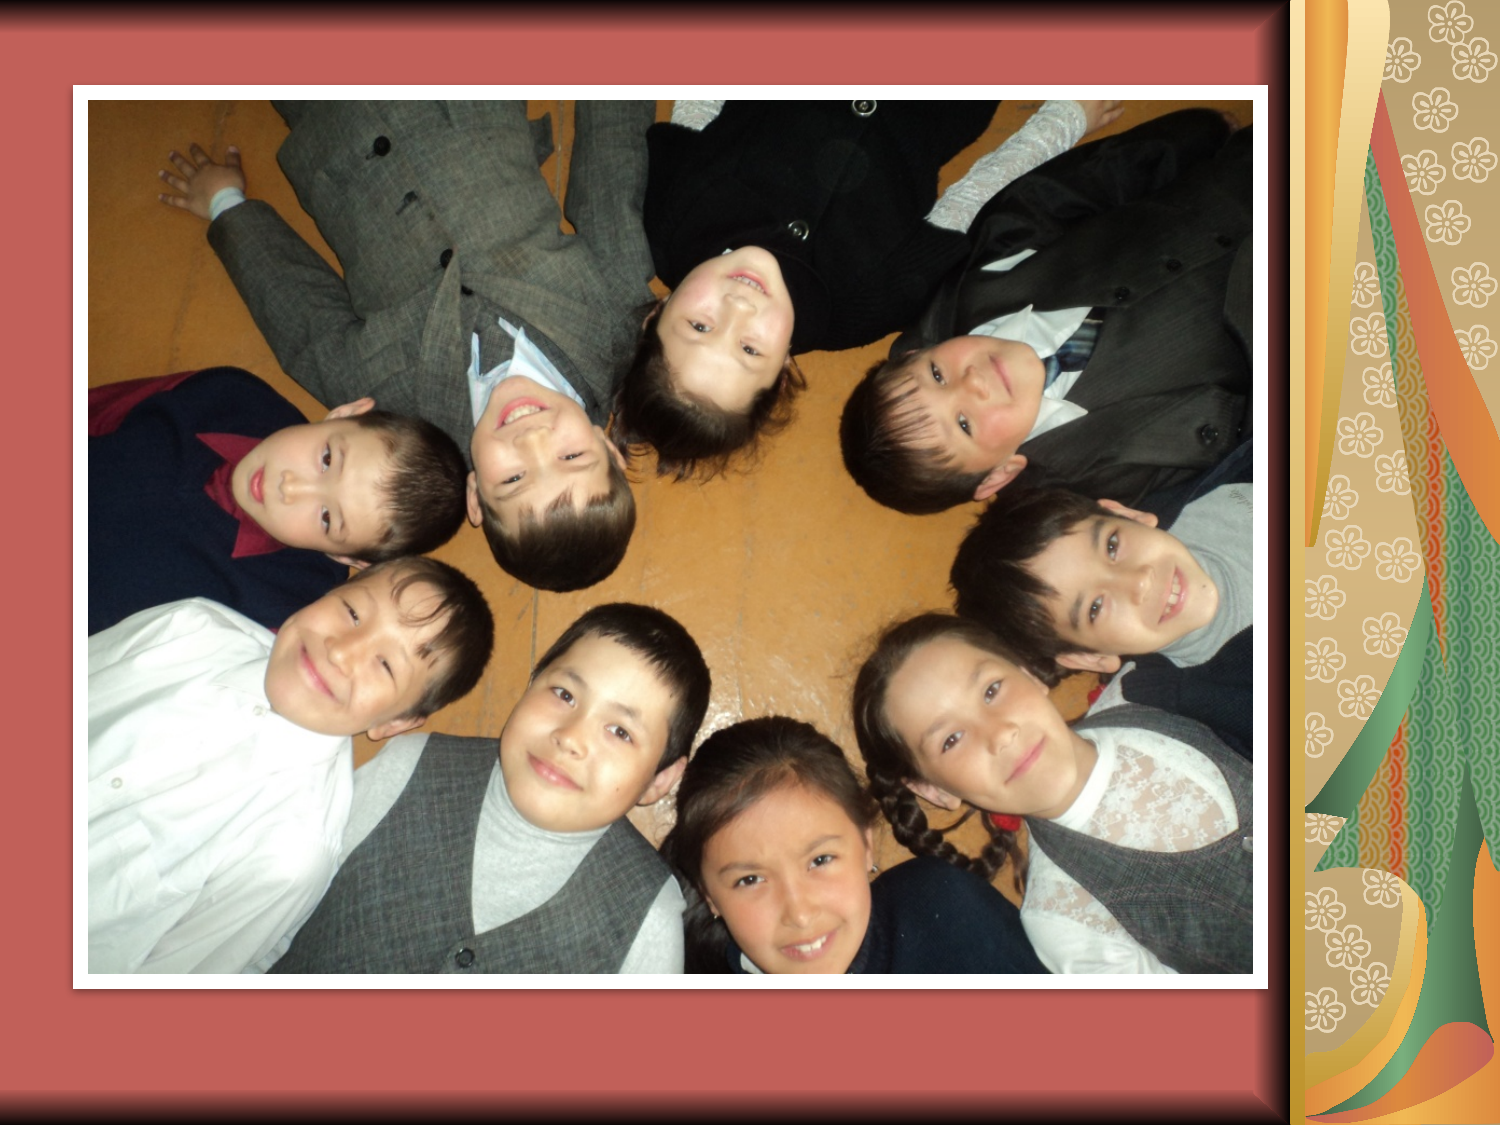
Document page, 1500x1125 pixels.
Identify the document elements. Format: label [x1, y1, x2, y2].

picture [87, 99, 1254, 975]
picture [1314, 144, 1500, 936]
